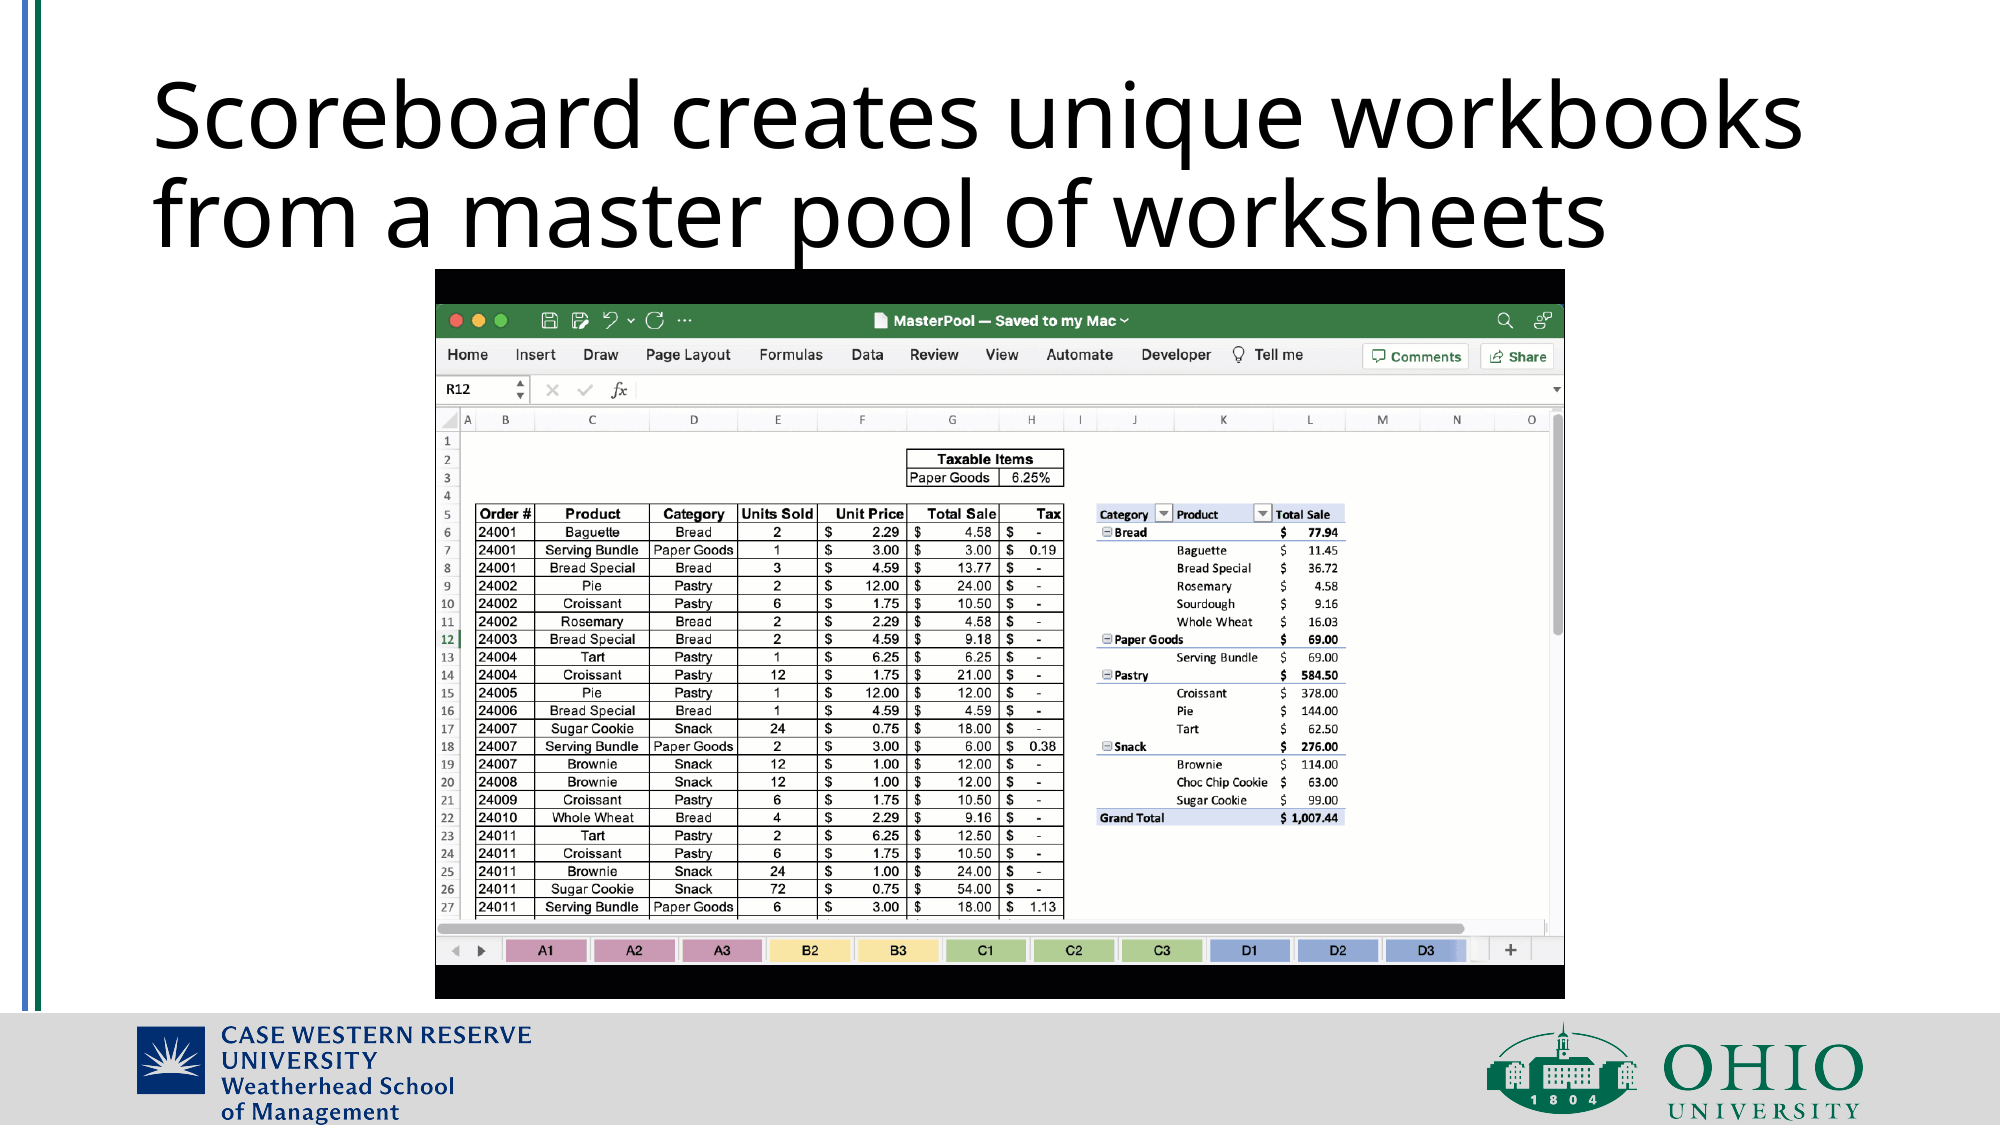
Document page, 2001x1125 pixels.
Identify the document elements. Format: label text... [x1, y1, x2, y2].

title Scoreboard creates unique workbooks from a master pool of worksheets [137, 59, 1863, 278]
picture [137, 1026, 531, 1125]
picture [435, 269, 1565, 999]
picture [1487, 1019, 1863, 1121]
